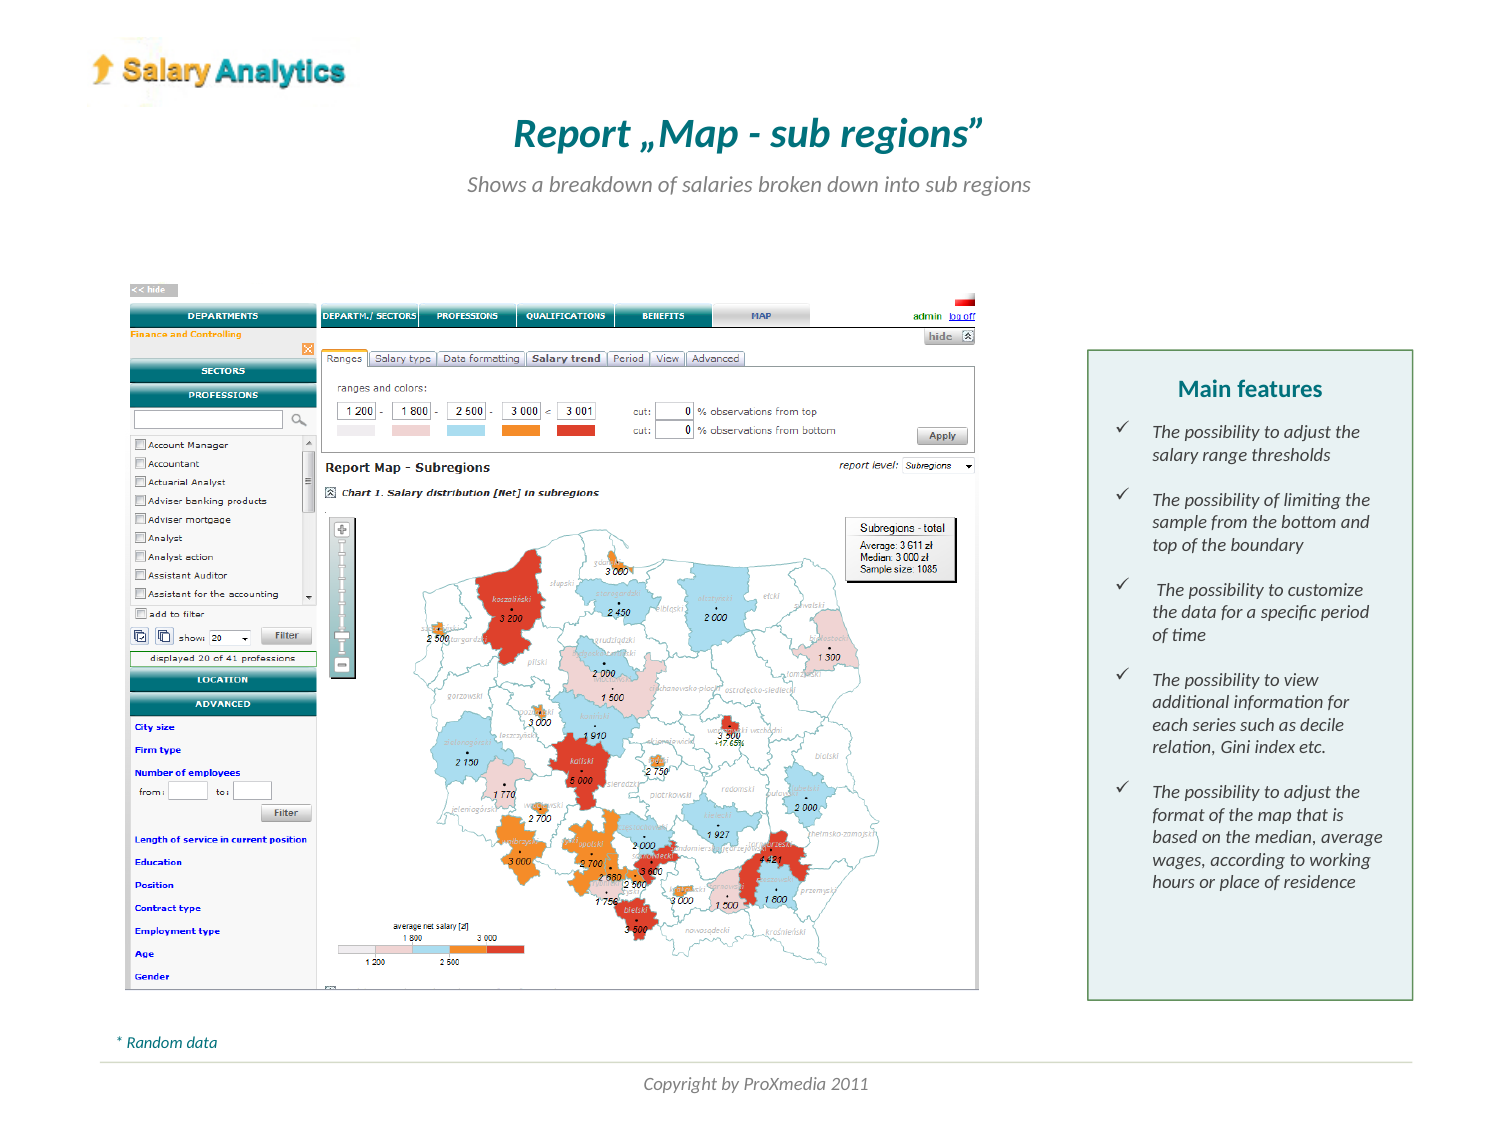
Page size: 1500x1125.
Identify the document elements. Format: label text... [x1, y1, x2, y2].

text_box Copyright by ProXmedia 2011 [99, 1064, 1413, 1102]
text_box The possibility to adjust the salary range thresholds The possibility of limiting the sample from the bottom and top of the boundary The possibility to customize the data for a specific period of time The possibility to view additional information for each series such as decile relation, Gini index etc. The possibility to adjust the format of the map that is based on the median, average wages, according to working hours or place of residence [1099, 412, 1400, 920]
picture [87, 37, 360, 107]
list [124, 281, 979, 1024]
title Report „Map - sub regions” Shows a breakdown of salaries broken down into sub regions [75, 45, 1425, 233]
text_box Main features [1086, 348, 1415, 1002]
text_box * Random data [99, 1024, 300, 1060]
